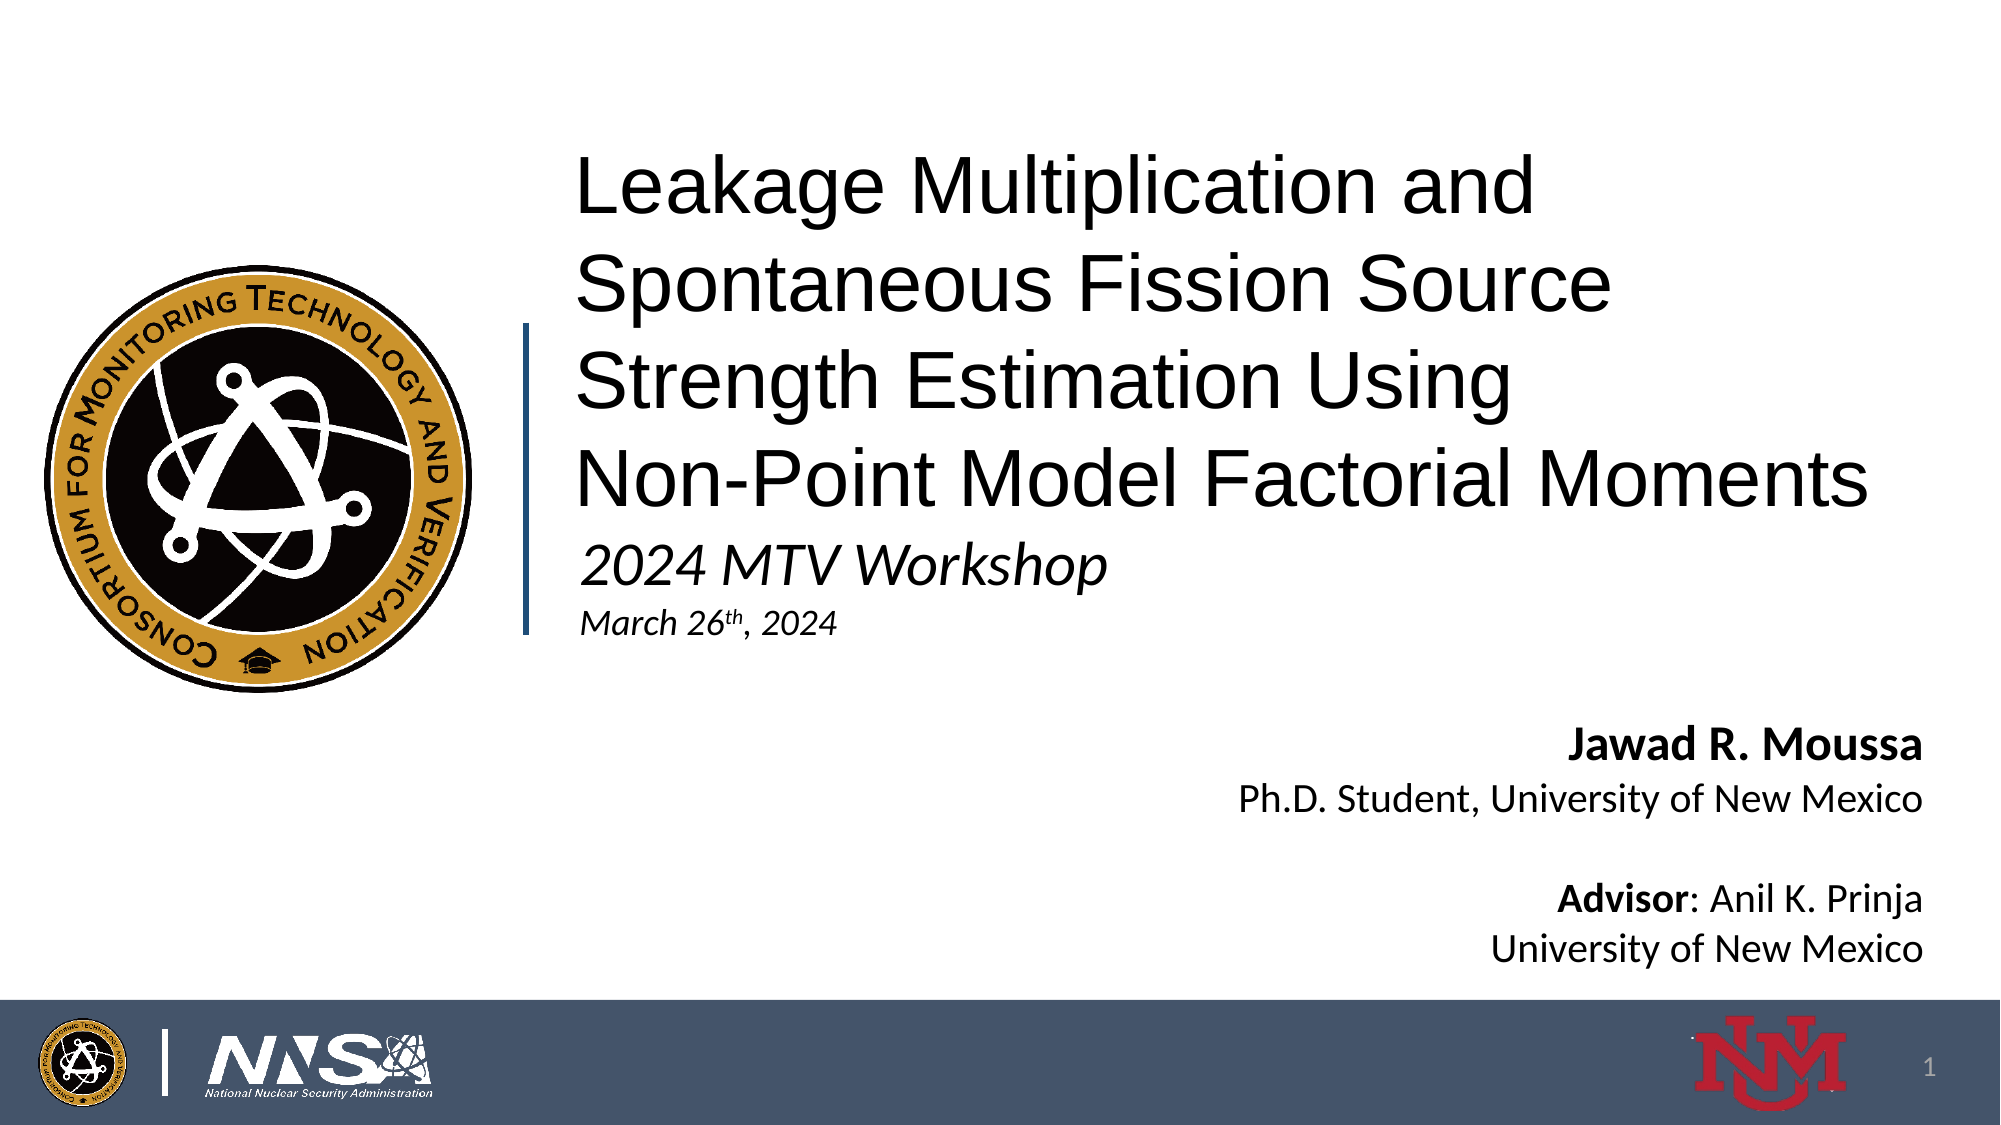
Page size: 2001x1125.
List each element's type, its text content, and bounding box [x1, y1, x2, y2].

picture [38, 1018, 127, 1107]
text_box Leakage Multiplication and Spontaneous Fission Source Strength Estimation Using Non-Point Model Factorial Moments [560, 125, 1918, 530]
text_box Jawad R. Moussa Ph.D. Student, University of New Mexico Advisor: Anil K. Prinja University of New Mexico [999, 703, 1939, 979]
picture [1685, 1009, 1853, 1116]
picture [194, 1014, 443, 1110]
picture [44, 265, 472, 693]
text_box 2024 MTV Workshop March 26th, 2024 [564, 515, 1125, 651]
